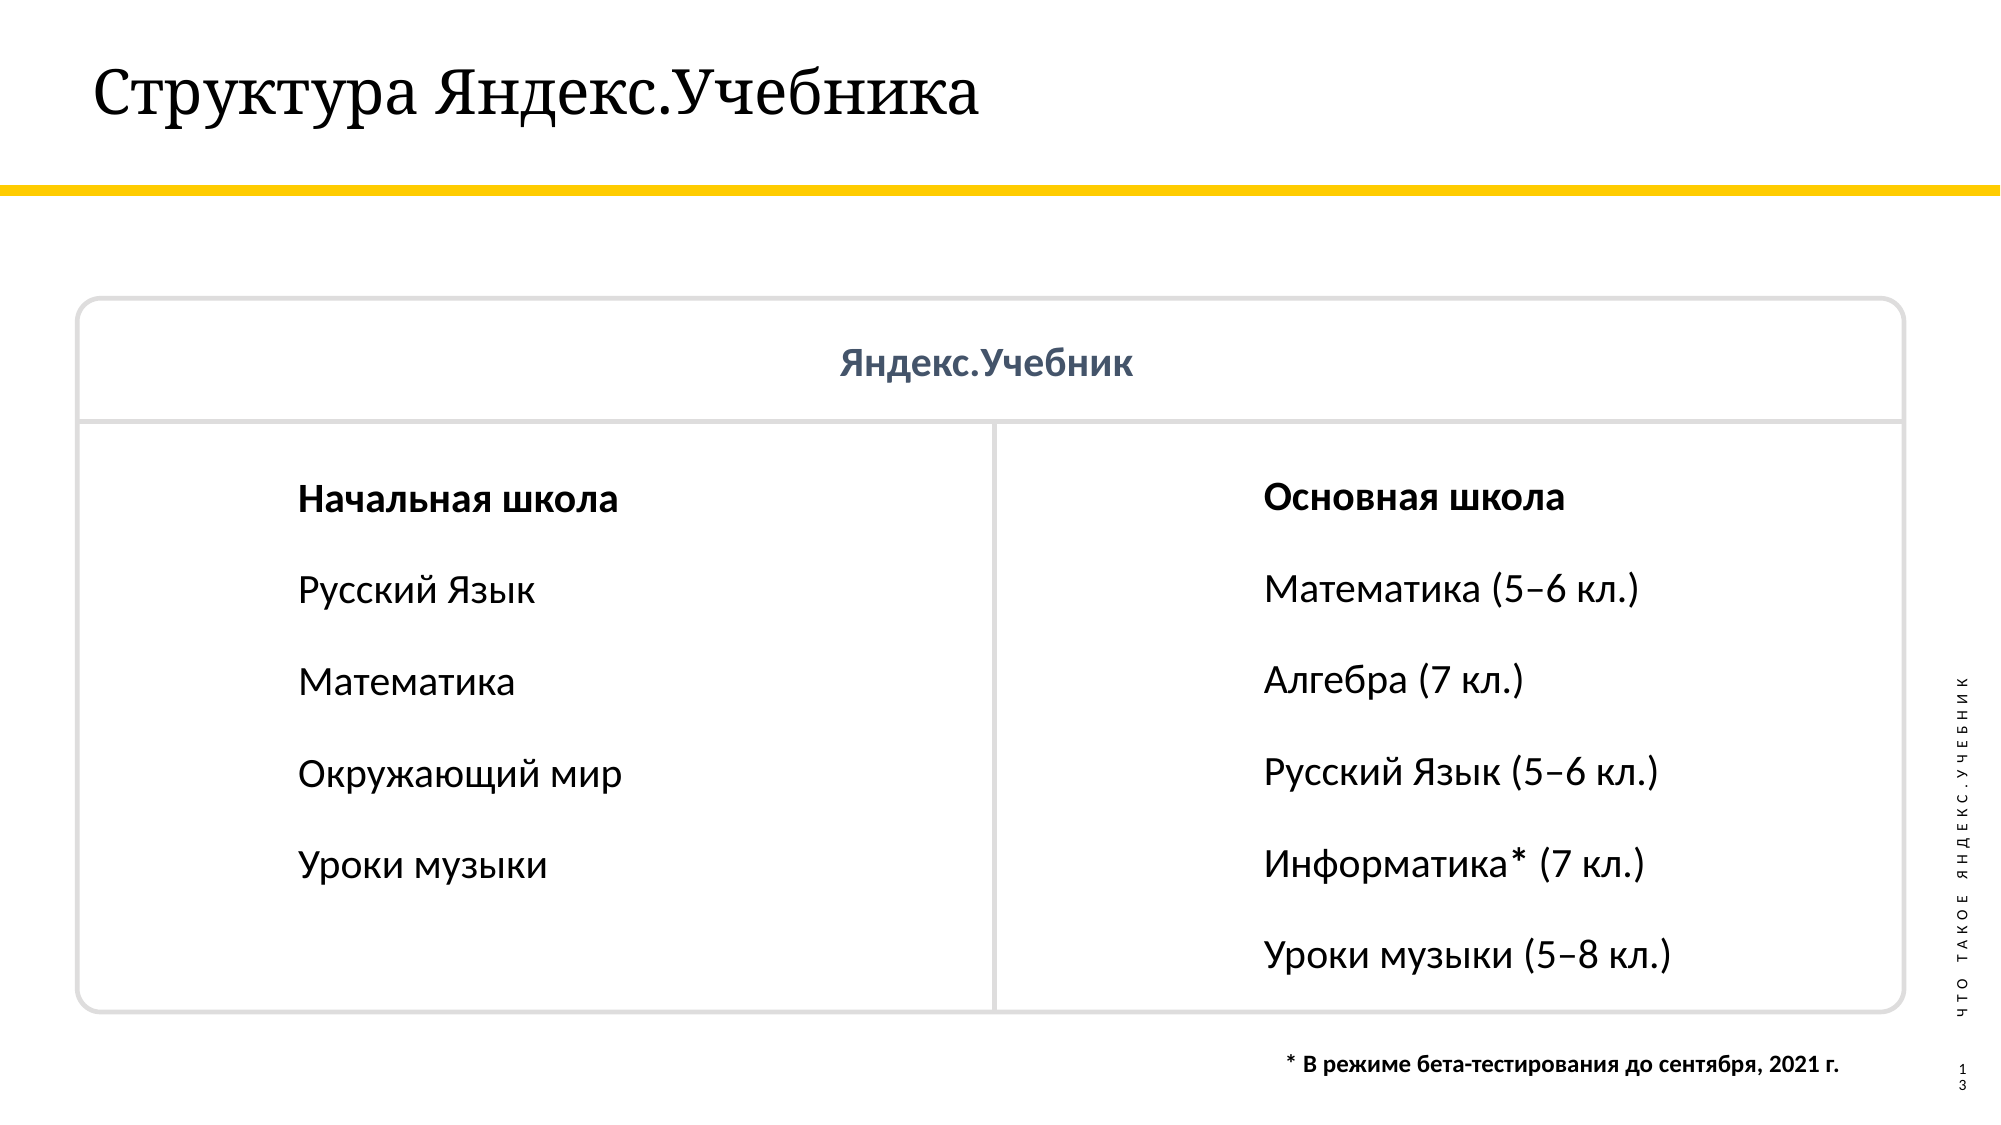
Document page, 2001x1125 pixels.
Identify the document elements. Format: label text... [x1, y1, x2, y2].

text_box * В режиме бета-тестирования до сентября, 2021 г. [1270, 1040, 2000, 1086]
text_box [77, 298, 1905, 1013]
text_box 13 [1943, 1086, 1979, 1112]
title Структура Яндекс.Учебника [77, 0, 1922, 188]
text_box ЧТО ТАКОЕ ЯНДЕКС.УЧЕБНИК [1949, 452, 1973, 1033]
